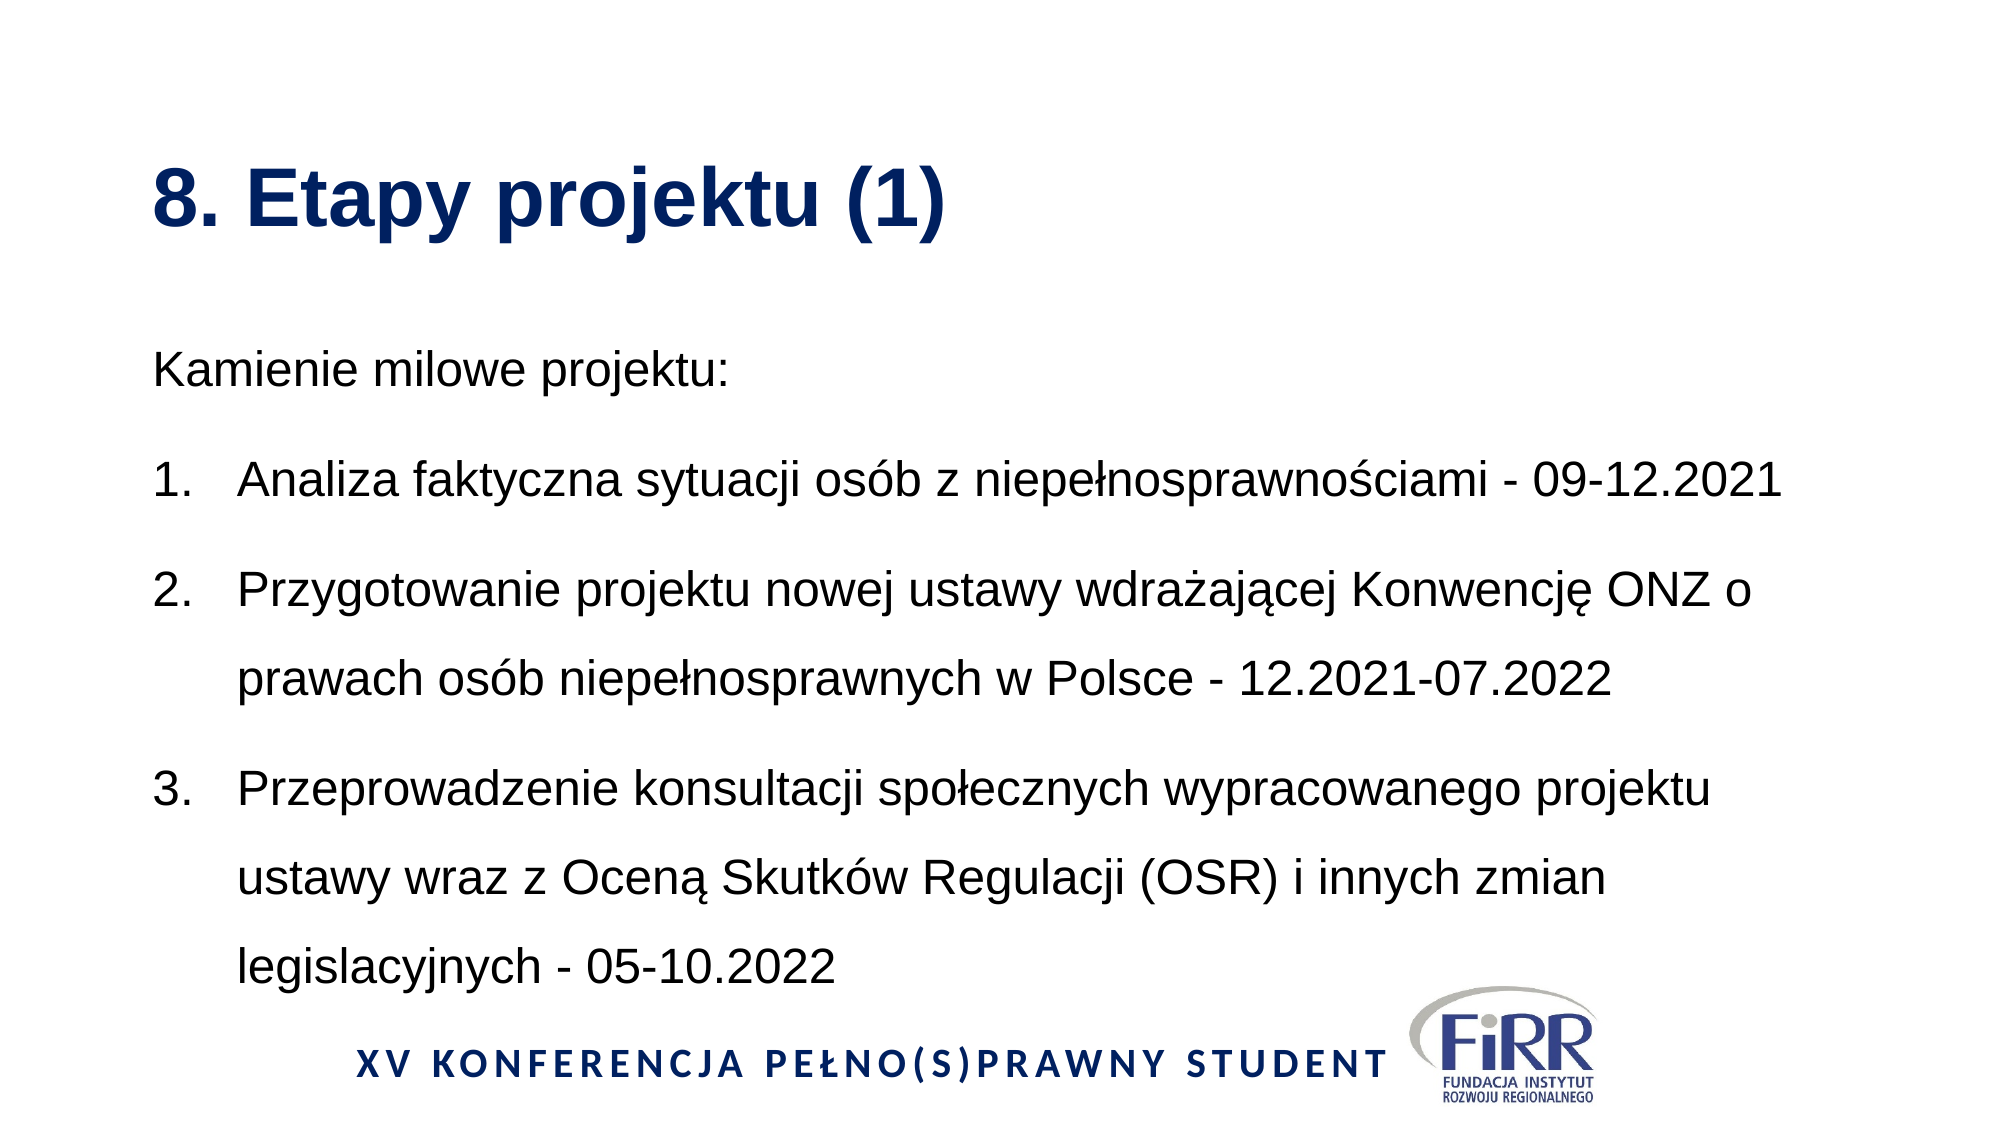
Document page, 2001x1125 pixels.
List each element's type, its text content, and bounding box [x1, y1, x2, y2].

title 8. Etapy projektu (1) [137, 59, 1863, 278]
list Kamienie milowe projektu: Analiza faktyczna sytuacji osób z niepełnosprawnościami - 09-12.2021 Przygotowanie projektu nowej ustawy wdrażającej Konwencję ONZ o prawach osób niepełnosprawnych w Polsce - 12.2021-07.2022 Przeprowadzenie konsultacji społecznych wypracowanego projektu ustawy wraz z Oceną Skutków Regulacji (OSR) i innych zmian legislacyjnych - 05-10.2022 [137, 299, 1863, 1014]
picture [1400, 1014, 1607, 1107]
